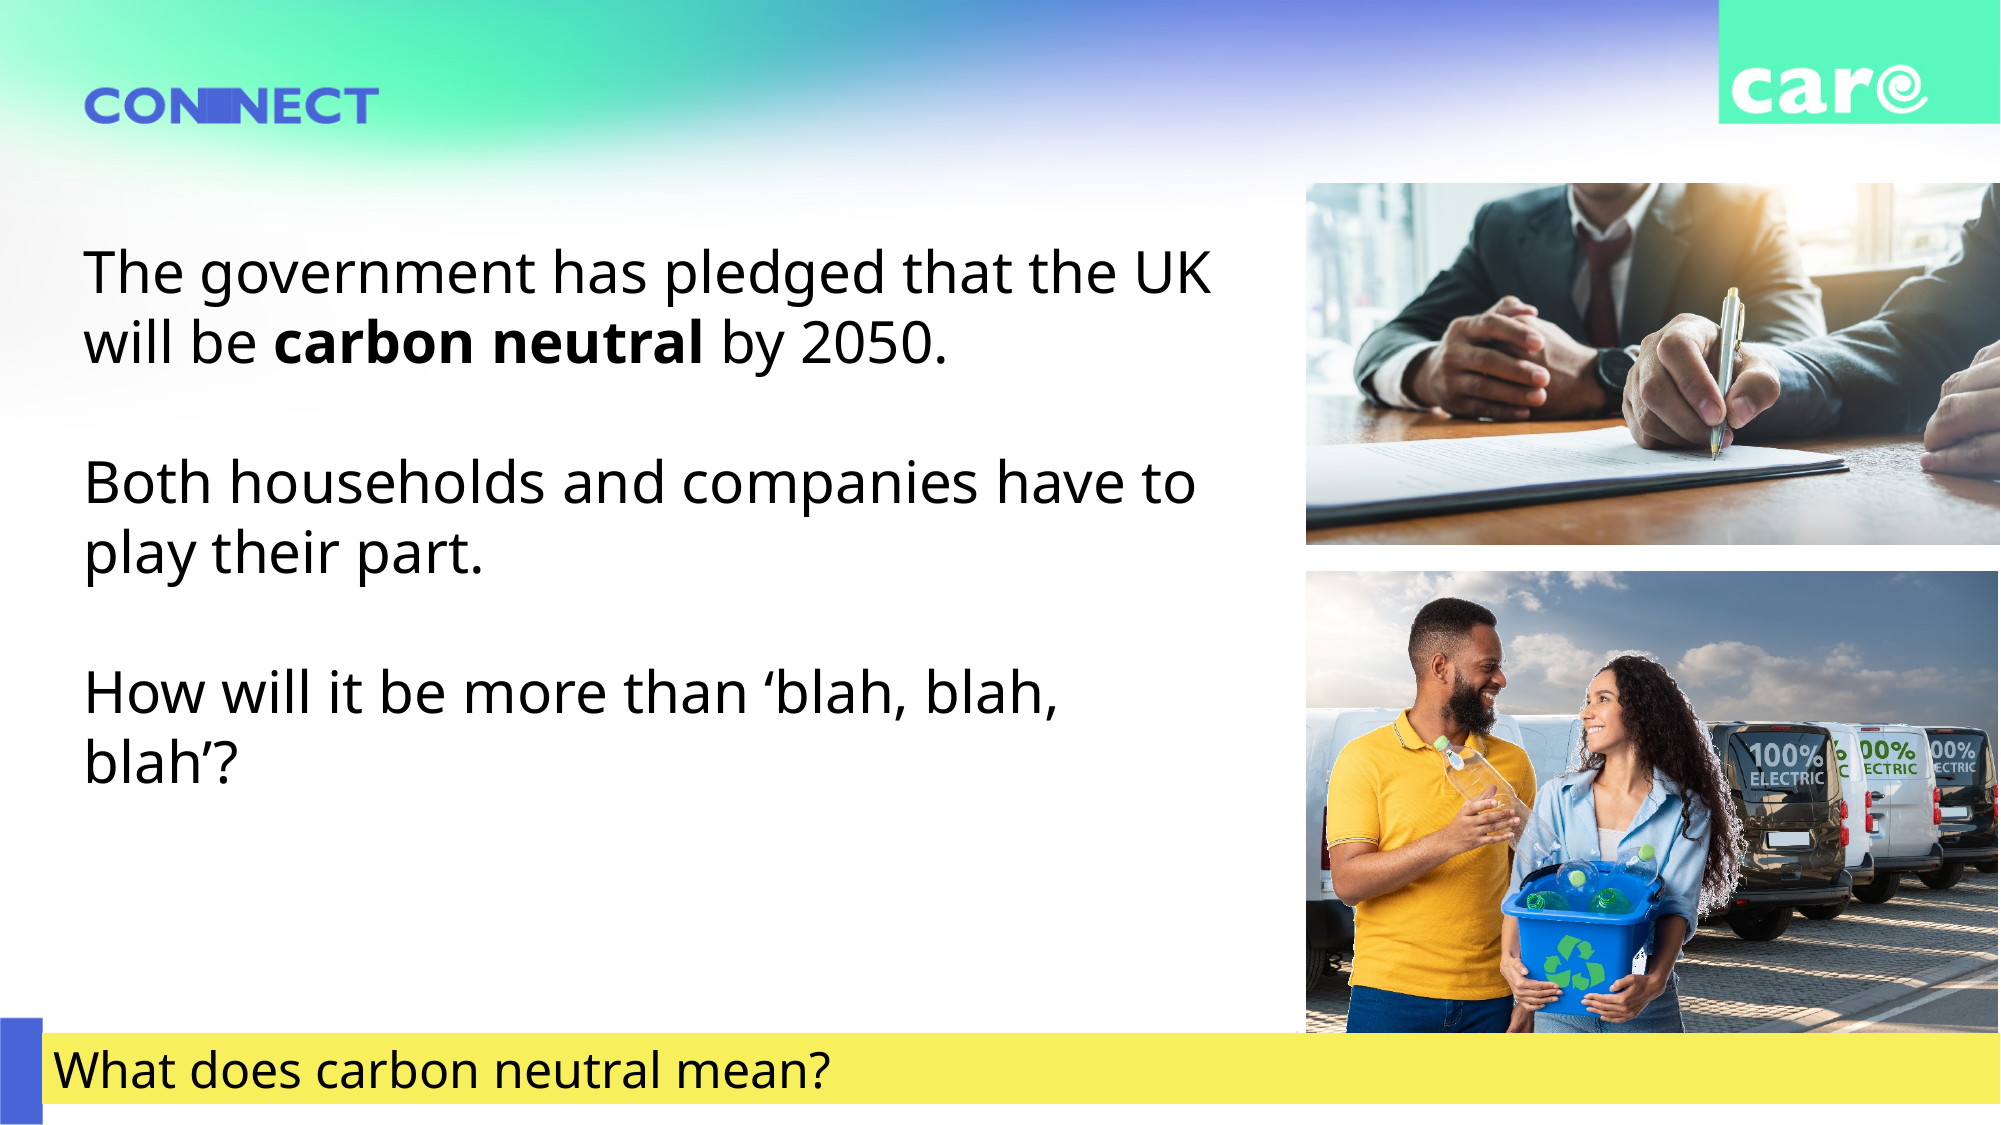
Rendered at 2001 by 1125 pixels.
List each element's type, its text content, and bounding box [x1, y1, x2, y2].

text_box What does carbon neutral mean? [42, 1032, 2000, 1104]
picture [0, 0, 2001, 1125]
text_box The government has pledged that the UK will be carbon neutral by 2050. Both households and companies have to play their part. How will it be more than ‘blah, blah, blah’? [68, 227, 1228, 873]
